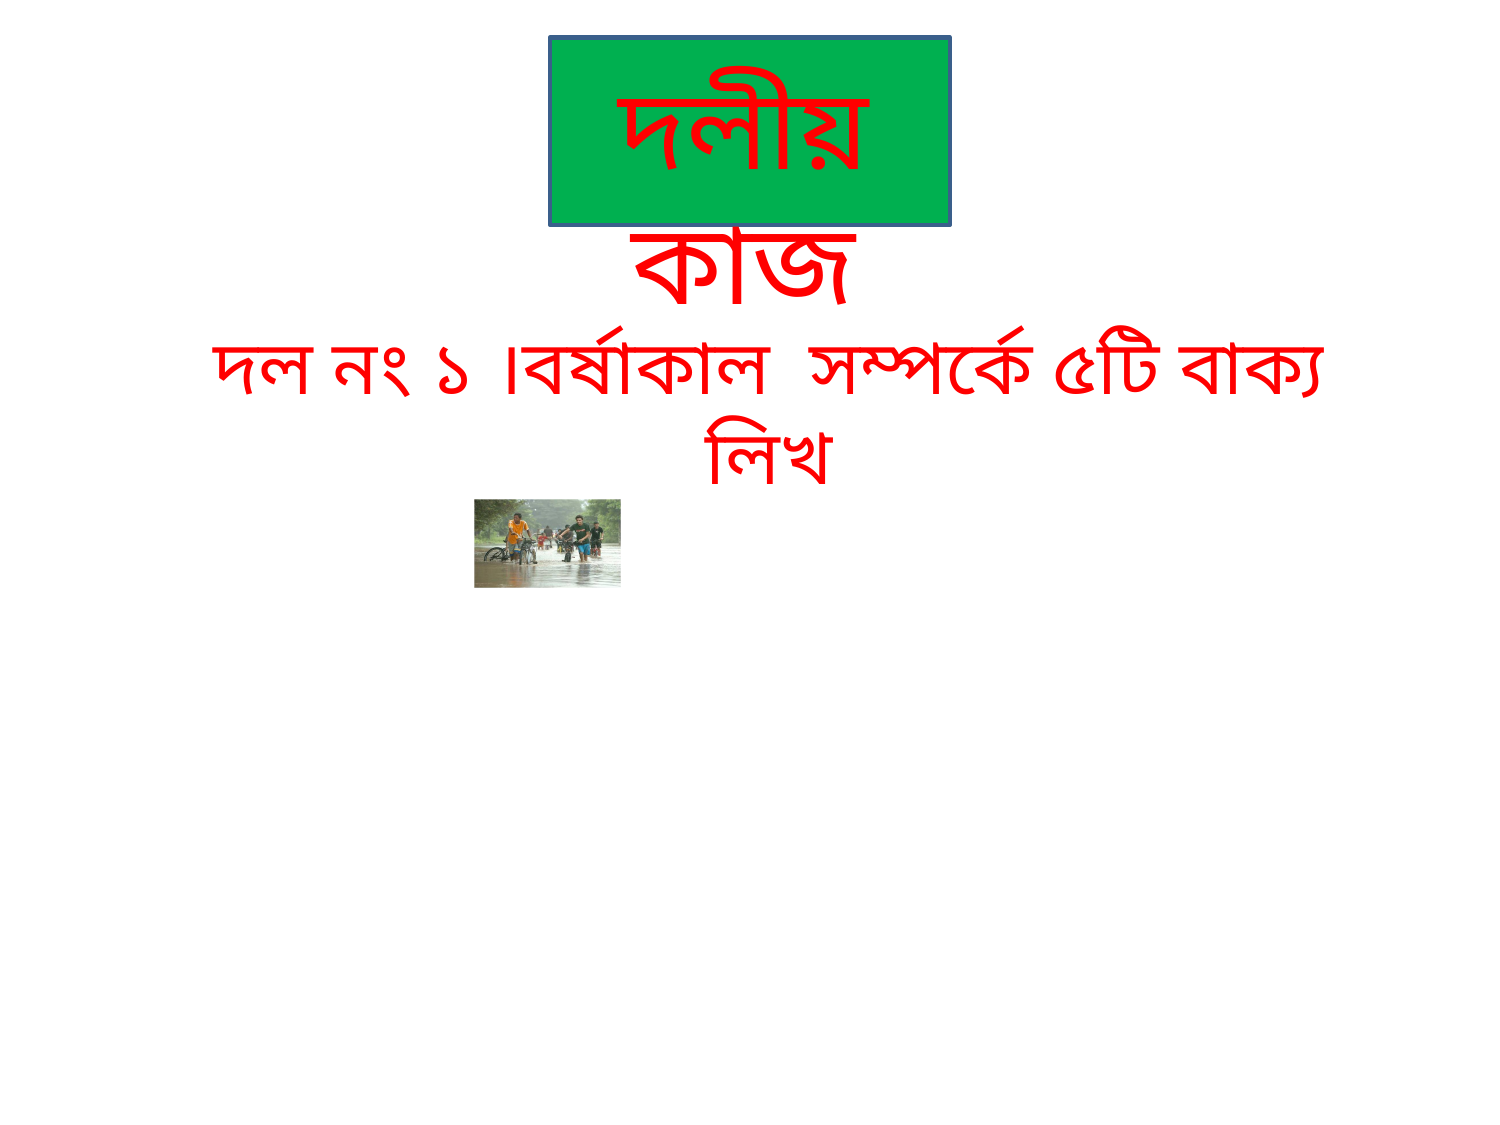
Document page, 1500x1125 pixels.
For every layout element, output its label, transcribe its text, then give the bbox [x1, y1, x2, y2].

text_box দলীয় কাজ [487, 49, 1000, 312]
text_box দল নং ১ ।বর্ষাকাল সম্পর্কে ৫টি বাক্য লিখ [162, 312, 1375, 553]
picture [474, 499, 621, 588]
text_box [548, 35, 952, 49]
